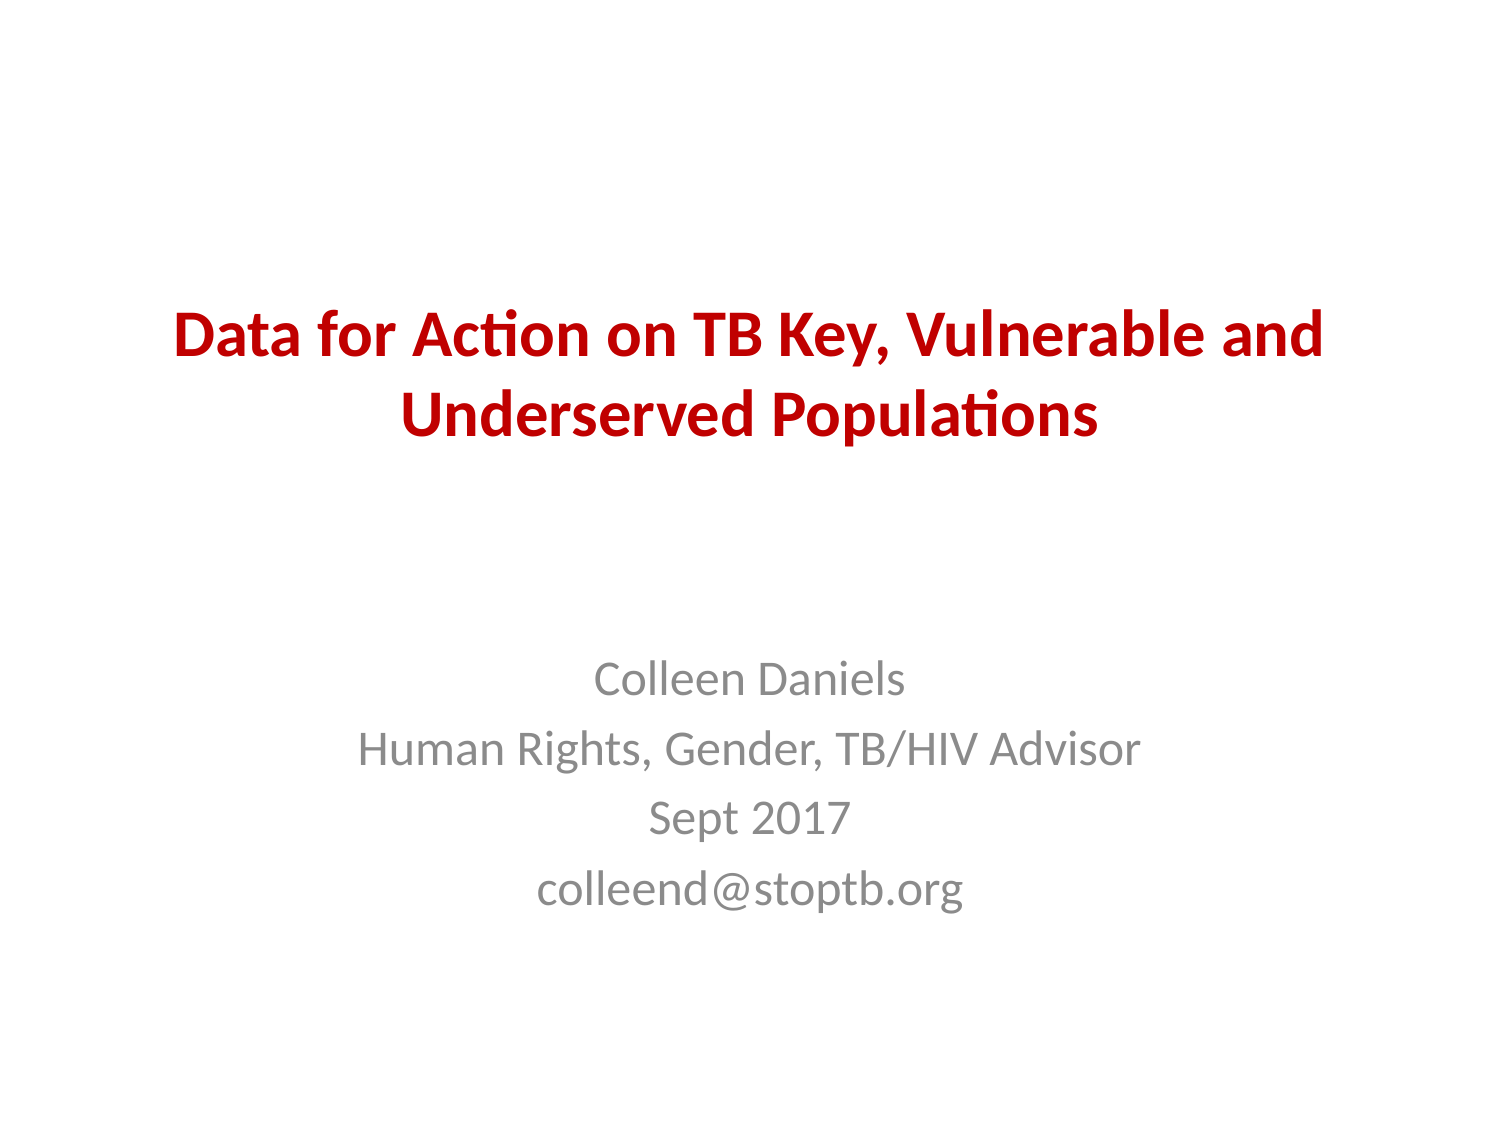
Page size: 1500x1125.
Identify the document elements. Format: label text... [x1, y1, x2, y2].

title Data for Action on TB Key, Vulnerable and Underserved Populations [112, 349, 1388, 591]
subtitle Colleen Daniels Human Rights, Gender, TB/HIV Advisor Sept 2017 colleend@stoptb.org [225, 637, 1275, 925]
